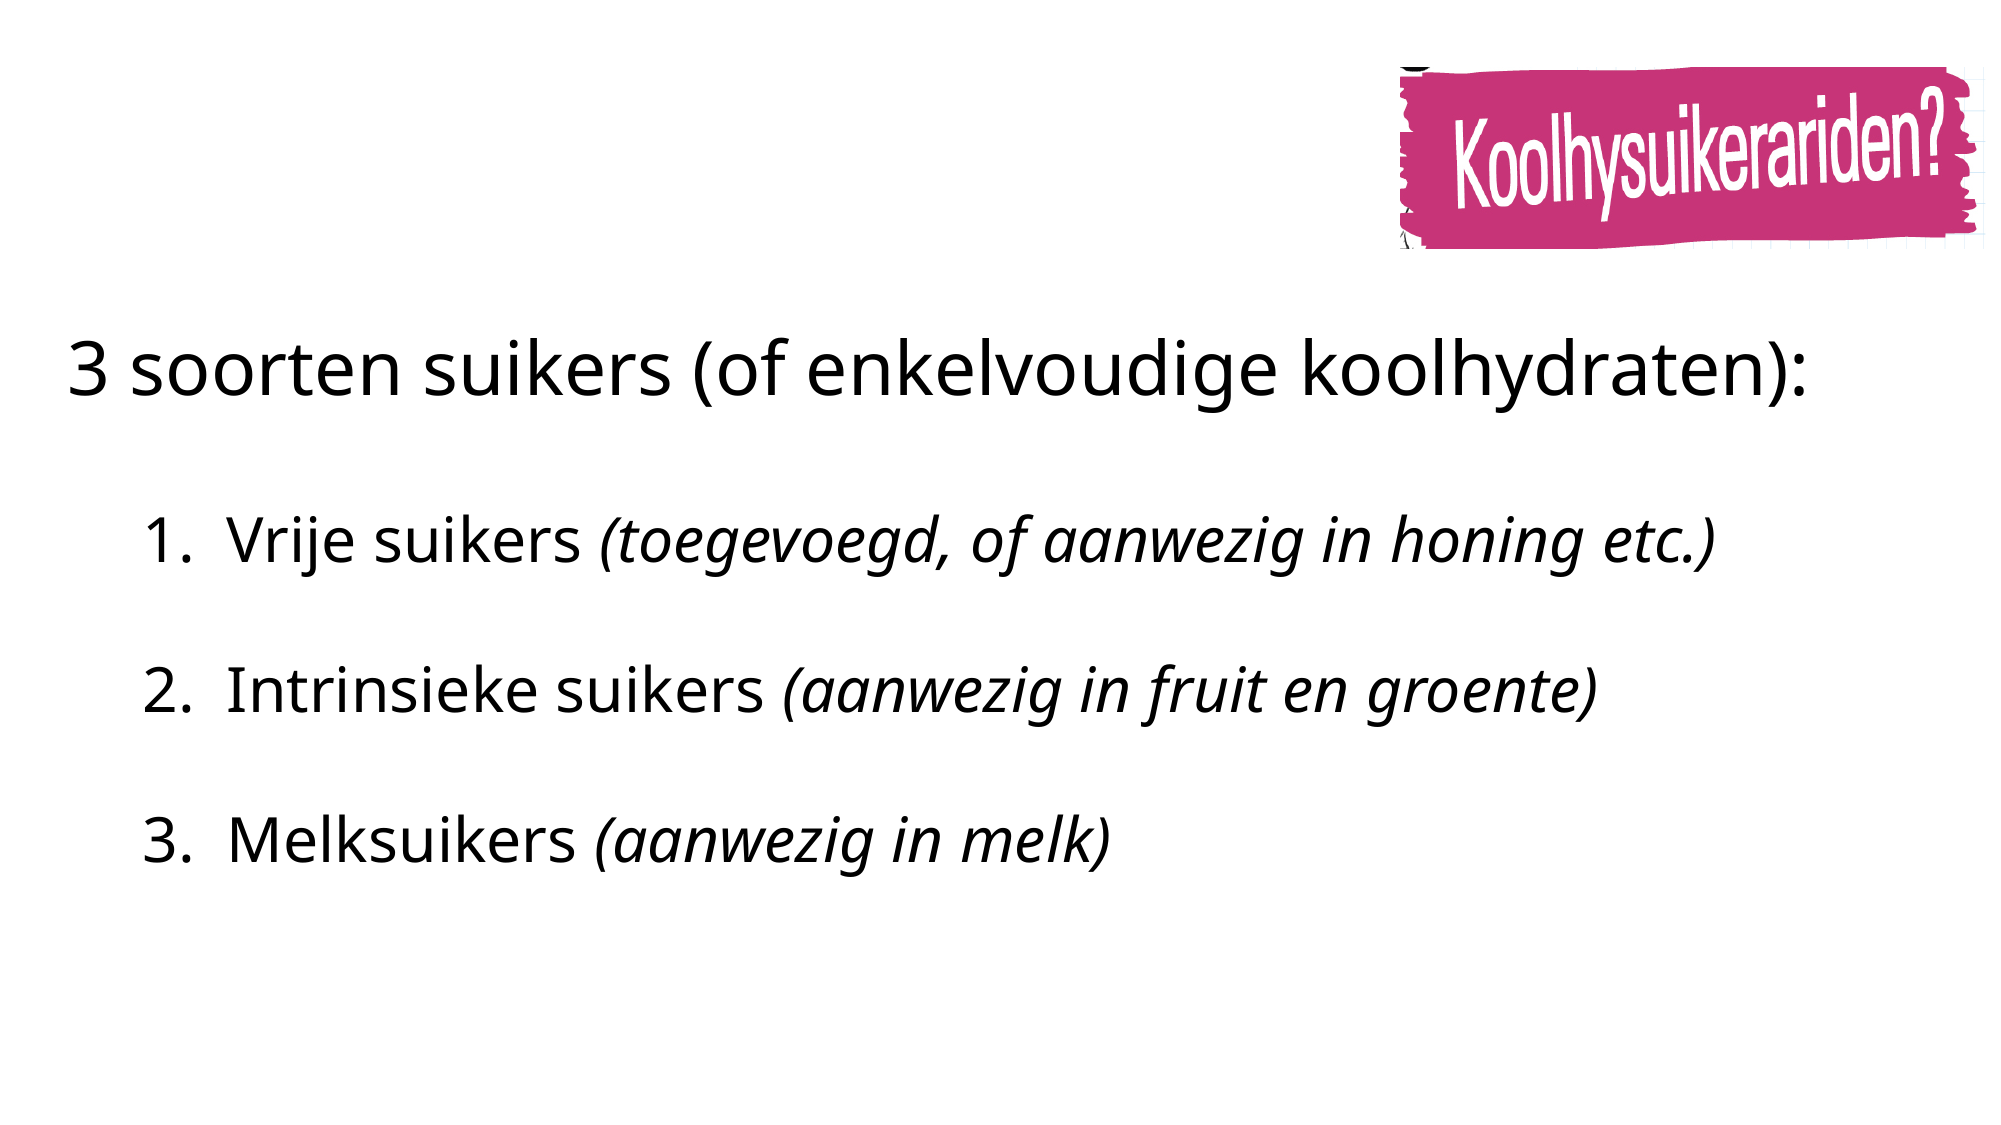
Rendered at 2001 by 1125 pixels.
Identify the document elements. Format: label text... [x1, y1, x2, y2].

picture [1399, 67, 1986, 249]
text_box 3 soorten suikers (of enkelvoudige koolhydraten): Vrije suikers (toegevoegd, of aanwezig in honing etc.) Intrinsieke suikers (aanwezig in fruit en groente) Melksuikers (aanwezig in melk) [52, 312, 1825, 883]
